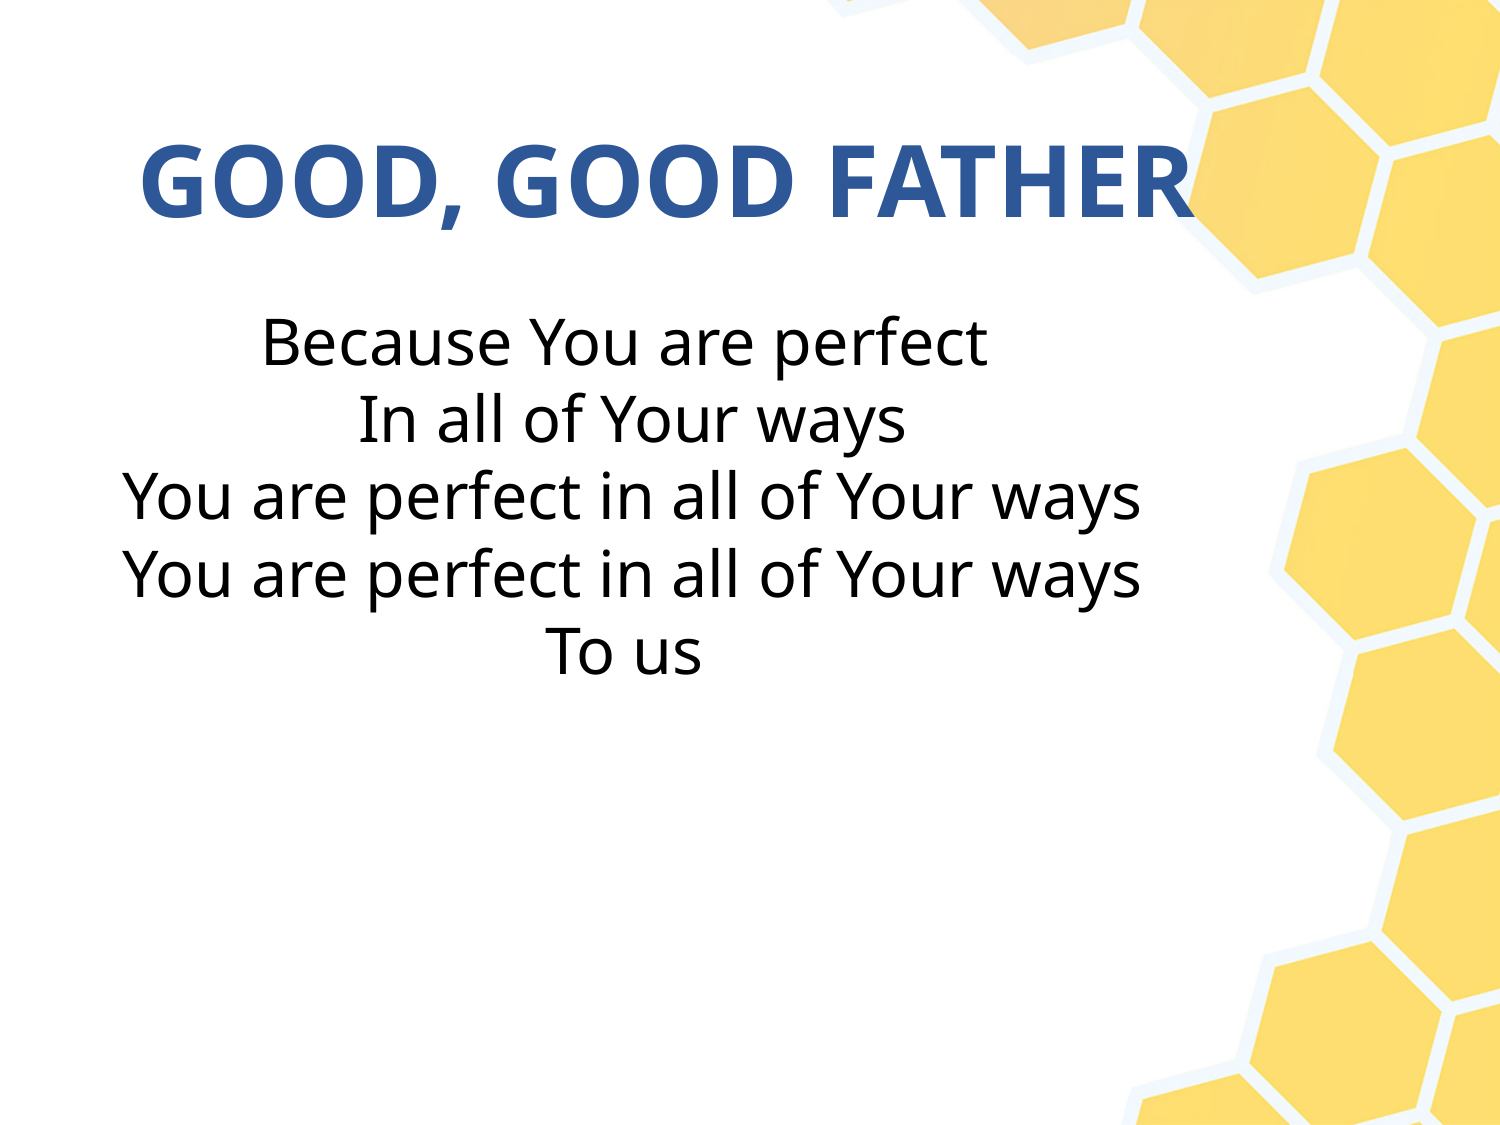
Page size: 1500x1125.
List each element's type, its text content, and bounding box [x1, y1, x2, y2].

title GOOD, GOOD FATHER [122, 98, 1500, 272]
list Because You are perfect In all of Your ways You are perfect in all of Your ways You are perfect in all of Your ways To us [0, 293, 1266, 1125]
text_box LABOR DAY REMIX [0, 0, 1500, 1125]
